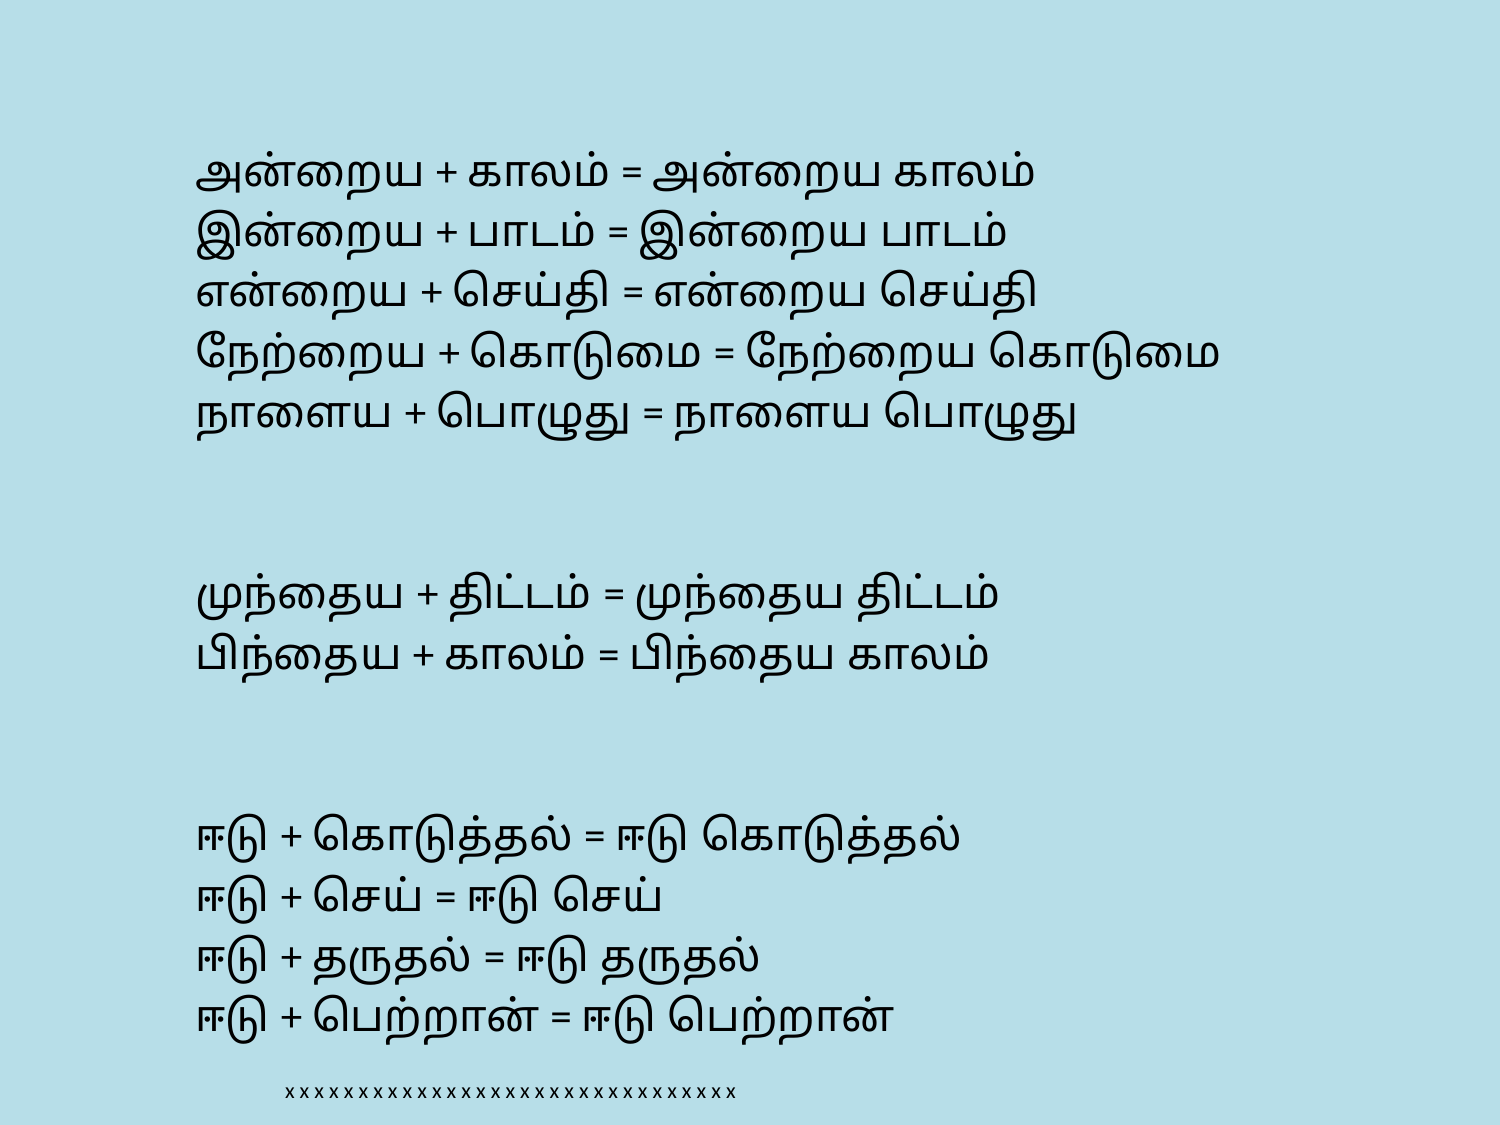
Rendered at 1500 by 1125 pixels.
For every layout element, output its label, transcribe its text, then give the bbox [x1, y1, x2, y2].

list அன்றைய + காலம் = அன்றைய காலம் இன்றைய + பாடம் = இன்றைய பாடம் என்றைய + செய்தி = என்றைய செய்தி நேற்றைய + கொடுமை = நேற்றைய கொடுமை நாளைய + பொழுது = நாளைய பொழுது முந்தைய + திட்டம் = முந்தைய திட்டம் பிந்தைய + காலம் = பிந்தைய காலம் ஈடு + கொடுத்தல் = ஈடு கொடுத்தல் ஈடு + செய் = ஈடு செய் ஈடு + தருதல் = ஈடு தருதல் ஈடு + பெற்றான் = ஈடு பெற்றான் x x x x x x x x x x x x x x x x x x x x x x x x x x x x x x x [0, 75, 1500, 1125]
